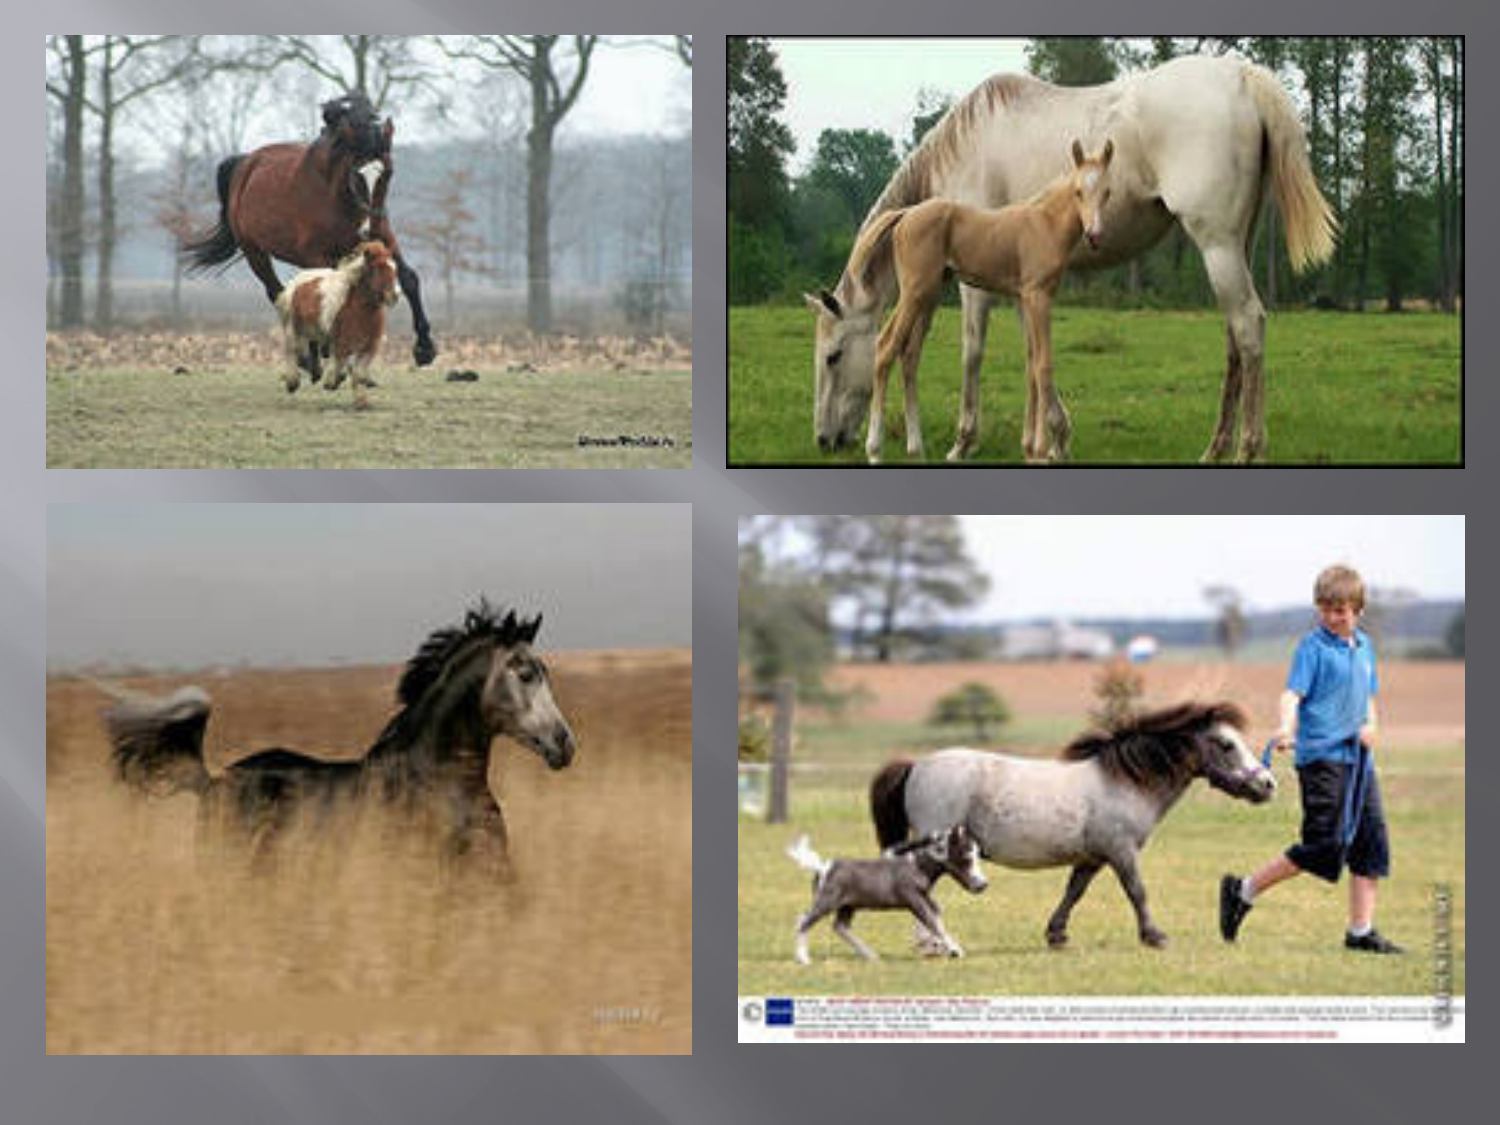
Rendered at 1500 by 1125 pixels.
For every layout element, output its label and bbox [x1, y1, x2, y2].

list [46, 503, 692, 1055]
picture [46, 34, 692, 469]
picture [738, 515, 1466, 1044]
picture [726, 34, 1466, 469]
